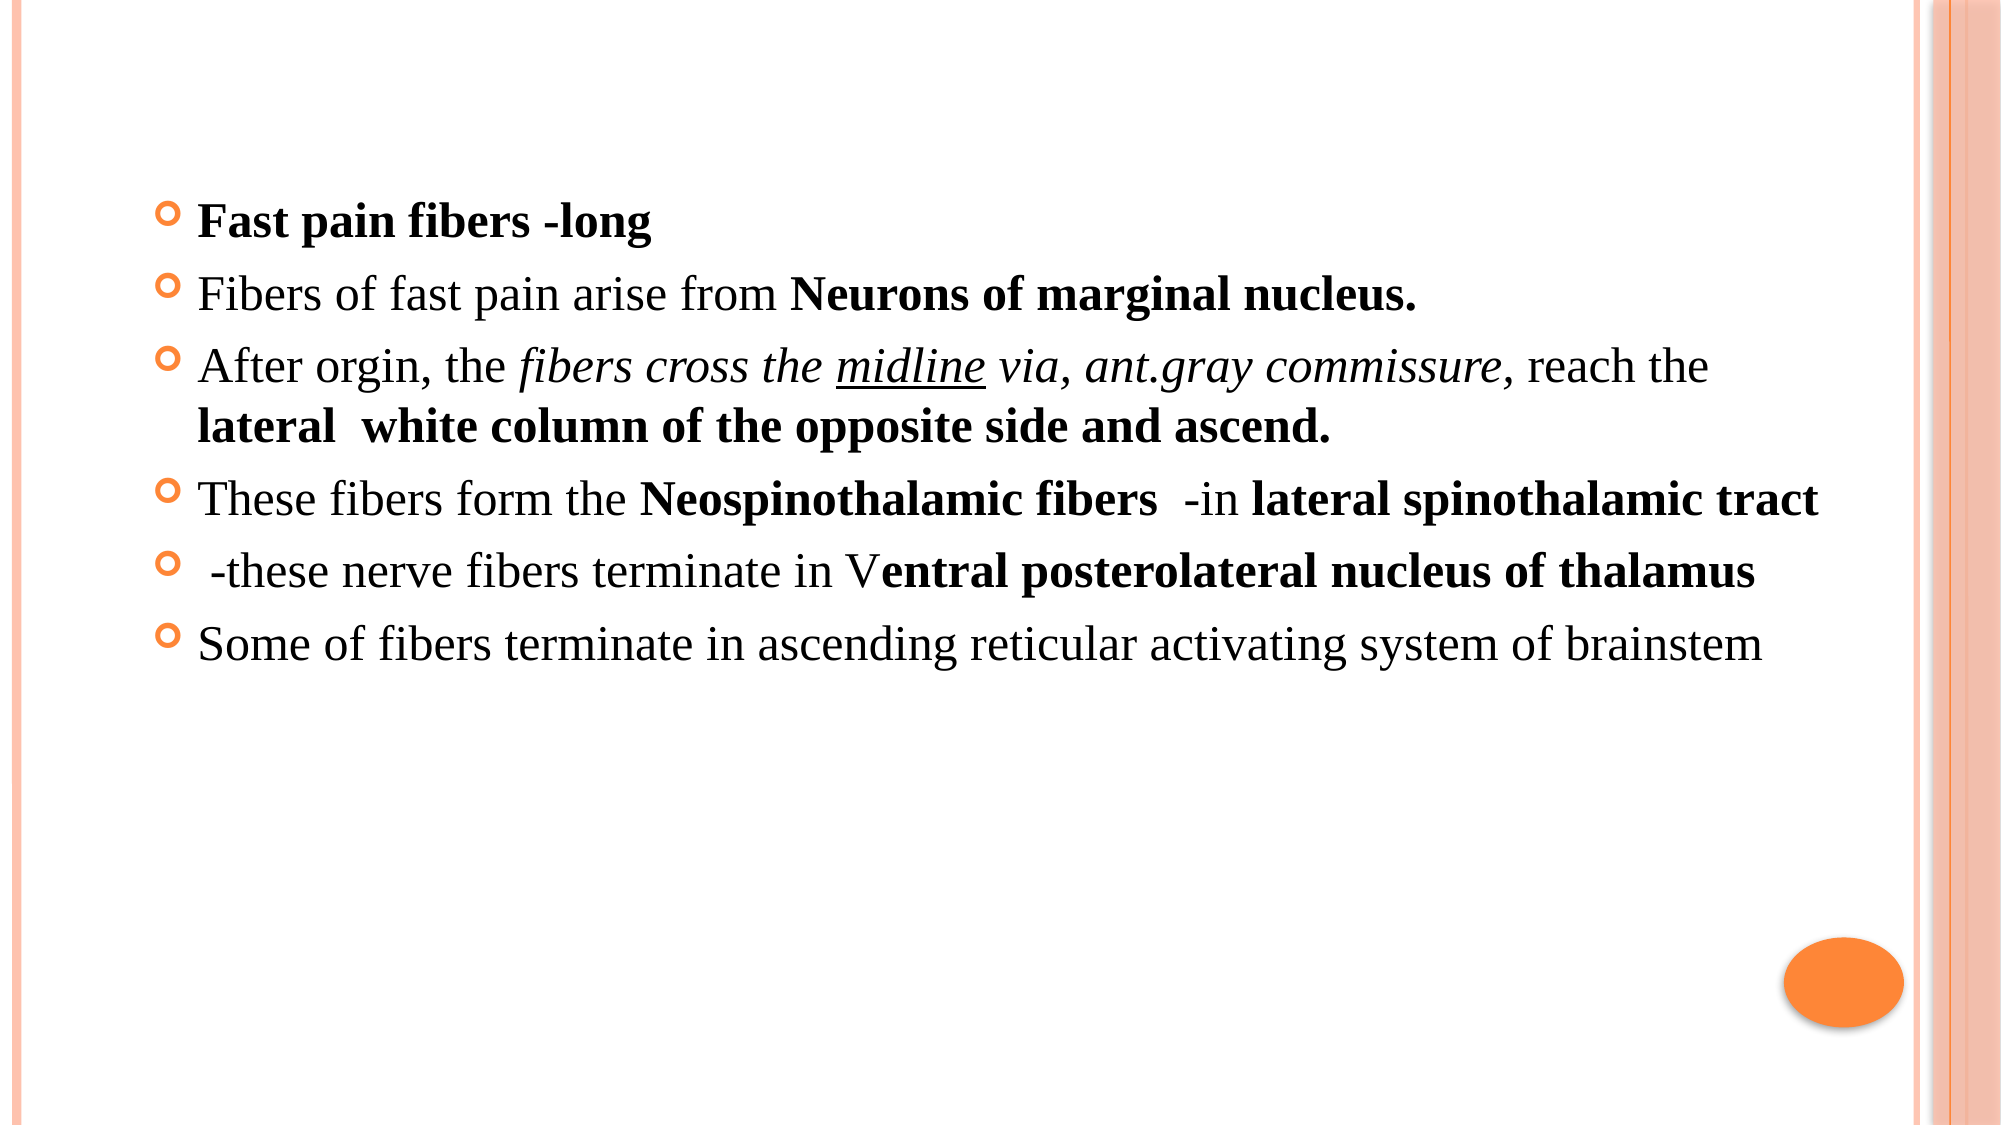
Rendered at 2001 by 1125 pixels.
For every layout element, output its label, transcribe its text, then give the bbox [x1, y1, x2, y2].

list Fast pain fibers -long Fibers of fast pain arise from Neurons of marginal nucleus. After orgin, the fibers cross the midline via, ant.gray commissure, reach the lateral white column of the opposite side and ascend. These fibers form the Neospinothalamic fibers -in lateral spinothalamic tract -these nerve fibers terminate in Ventral posterolateral nucleus of thalamus Some of fibers terminate in ascending reticular activating system of brainstem [137, 180, 1863, 1014]
